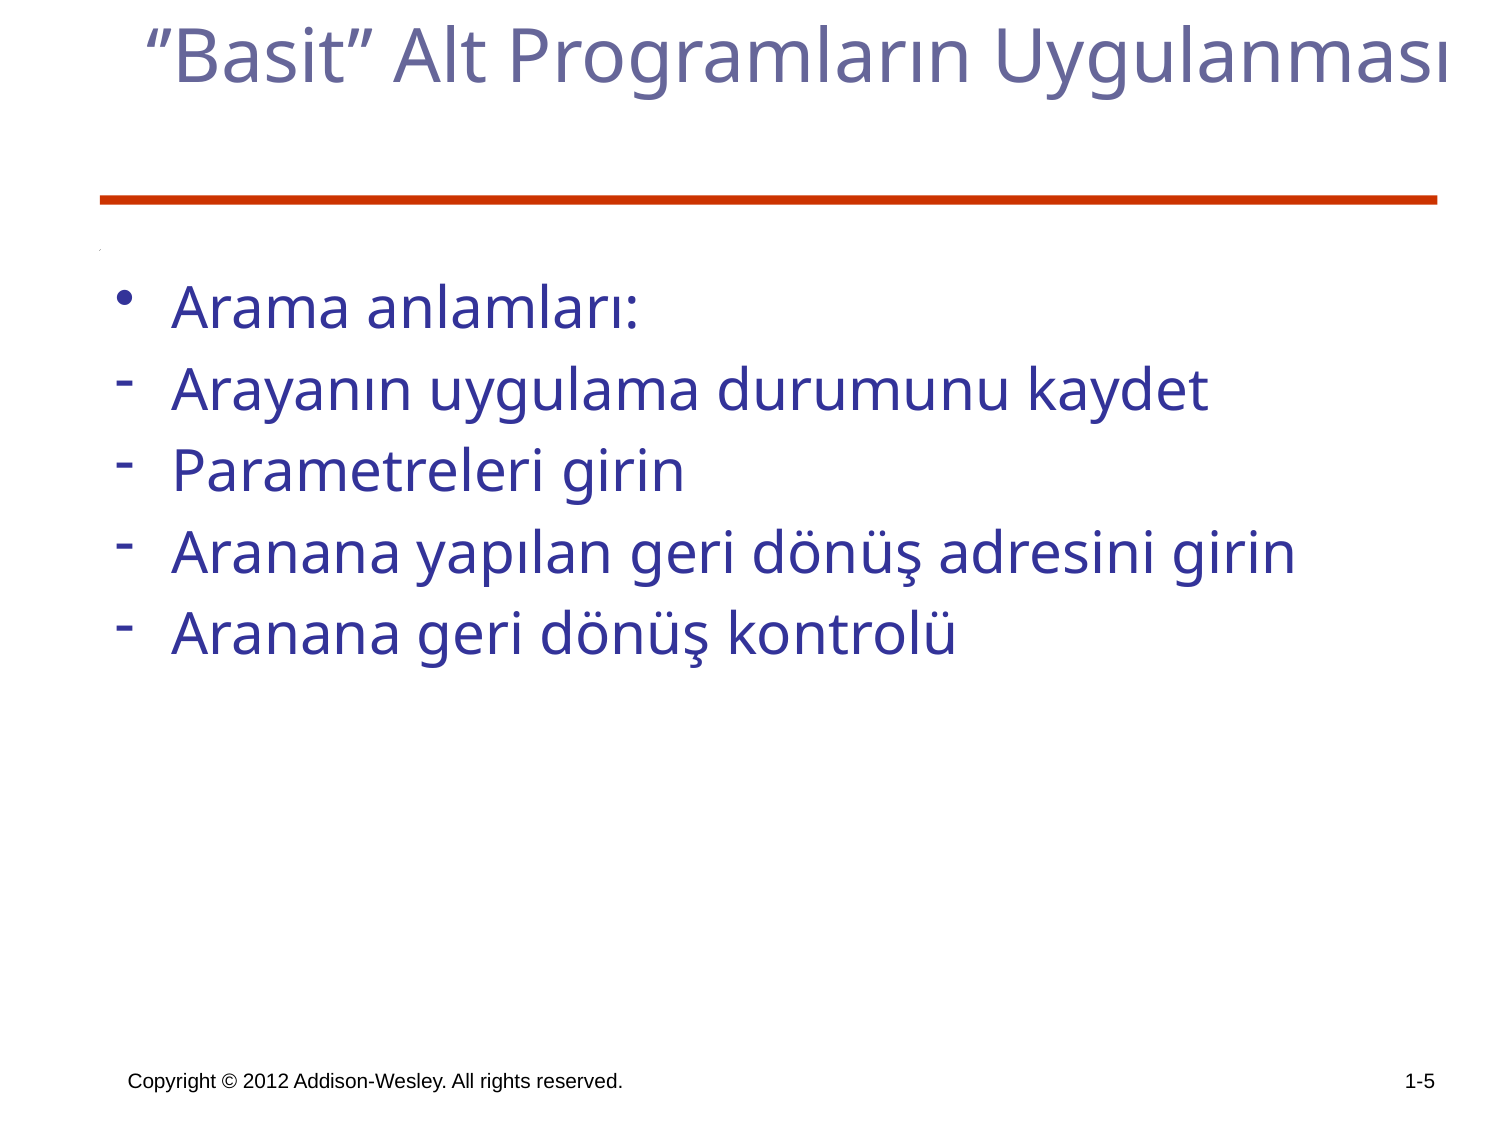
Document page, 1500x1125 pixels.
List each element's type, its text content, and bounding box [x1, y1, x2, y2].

list Arama anlamları: Arayanın uygulama durumunu kaydet Parametreleri girin Aranana yapılan geri dönüş adresini girin Aranana geri dönüş kontrolü [99, 262, 1438, 1013]
slide_number 1-5 [1137, 1024, 1451, 1101]
footer Copyright © 2012 Addison-Wesley. All rights reserved. [112, 1024, 801, 1101]
title ‘’Basit’’ Alt Programların Uygulanması [99, 0, 1500, 188]
